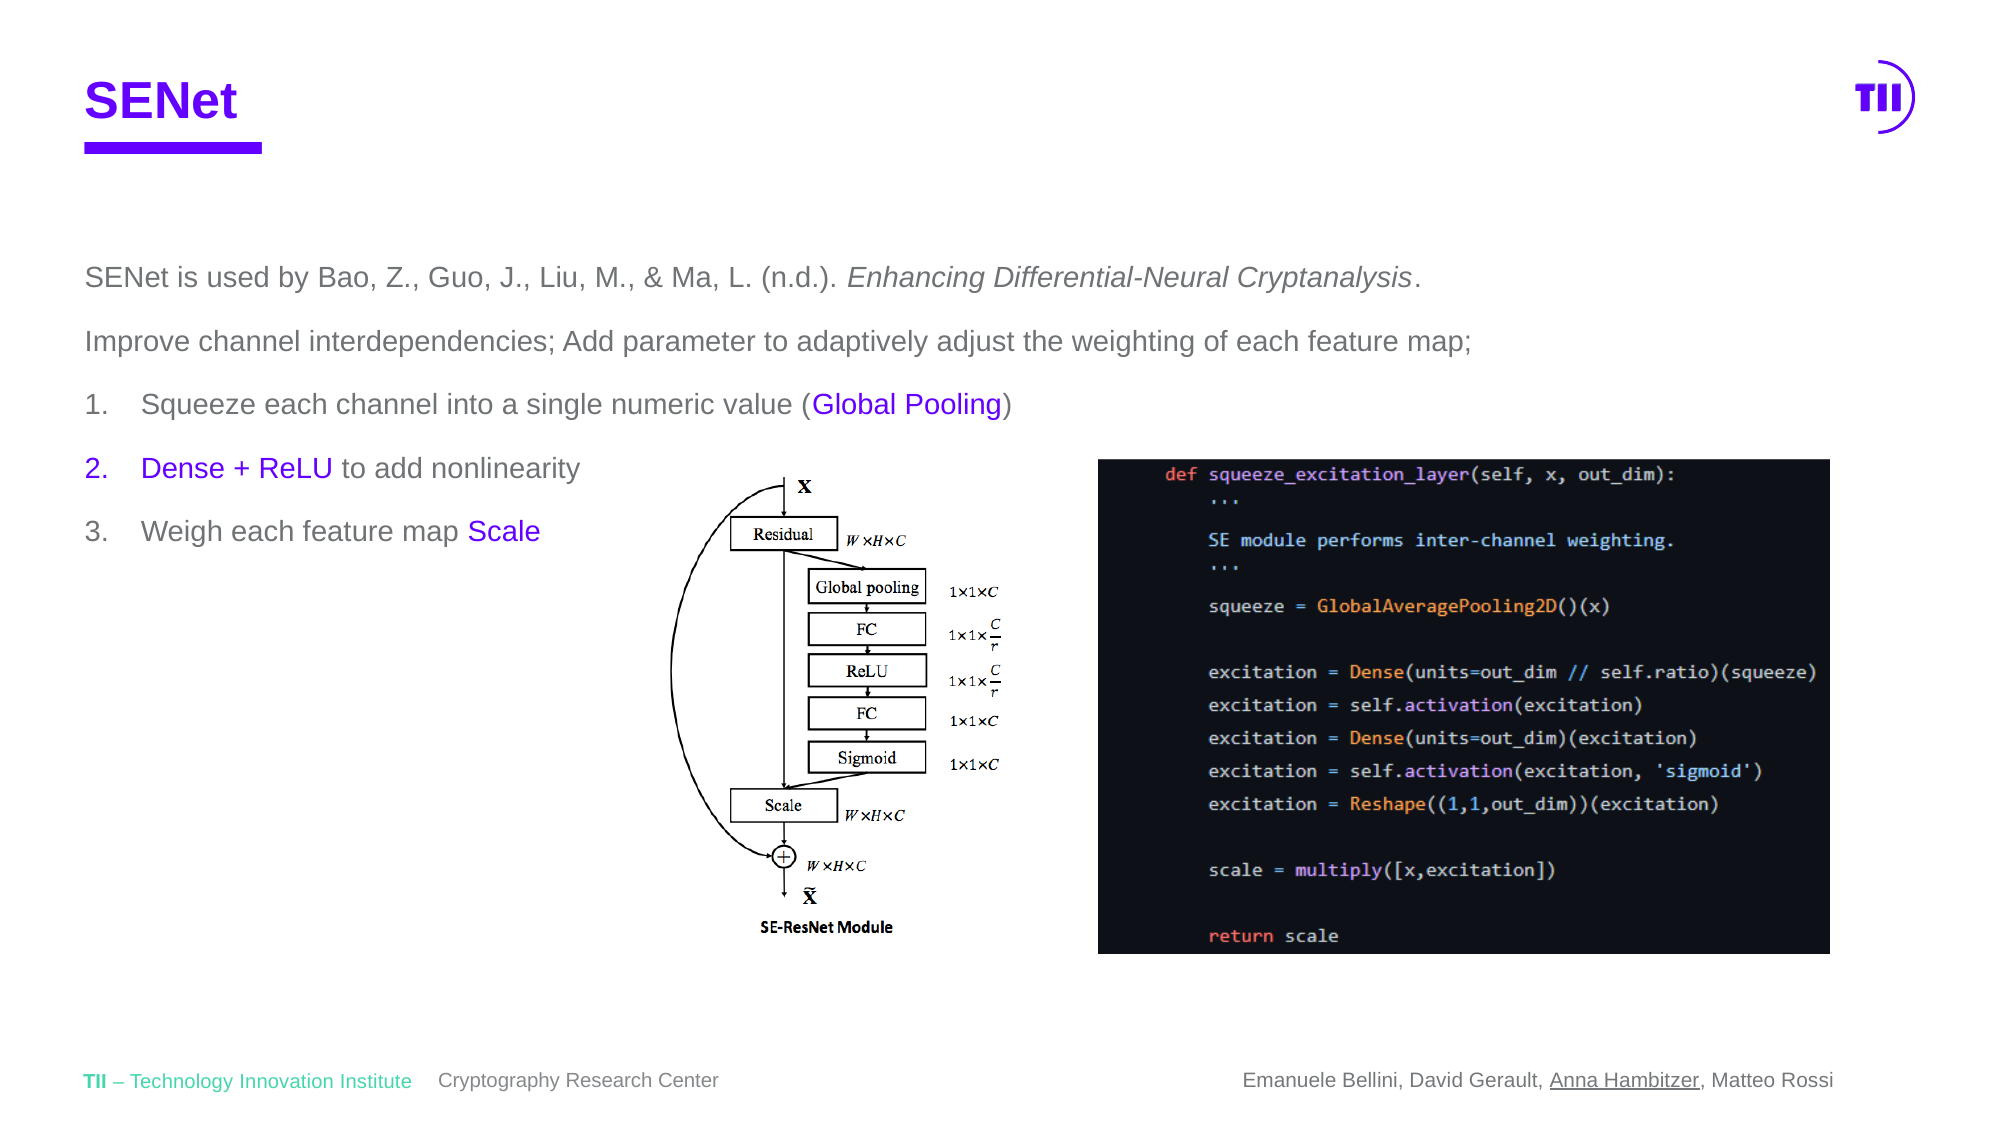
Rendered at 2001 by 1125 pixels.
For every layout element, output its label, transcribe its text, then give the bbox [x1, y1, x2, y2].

list SENet is used by Bao, Z., Guo, J., Liu, M., & Ma, L. (n.d.). Enhancing Differential-Neural Cryptanalysis. Improve channel interdependencies; Add parameter to adaptively adjust the weighting of each feature map; Squeeze each channel into a single numeric value (Global Pooling) Dense + ReLU to add nonlinearity Weigh each feature map Scale [84, 250, 1916, 1021]
picture [657, 444, 1013, 940]
title SENet [84, 74, 1518, 124]
picture [1098, 458, 1830, 954]
picture [1855, 60, 1921, 134]
